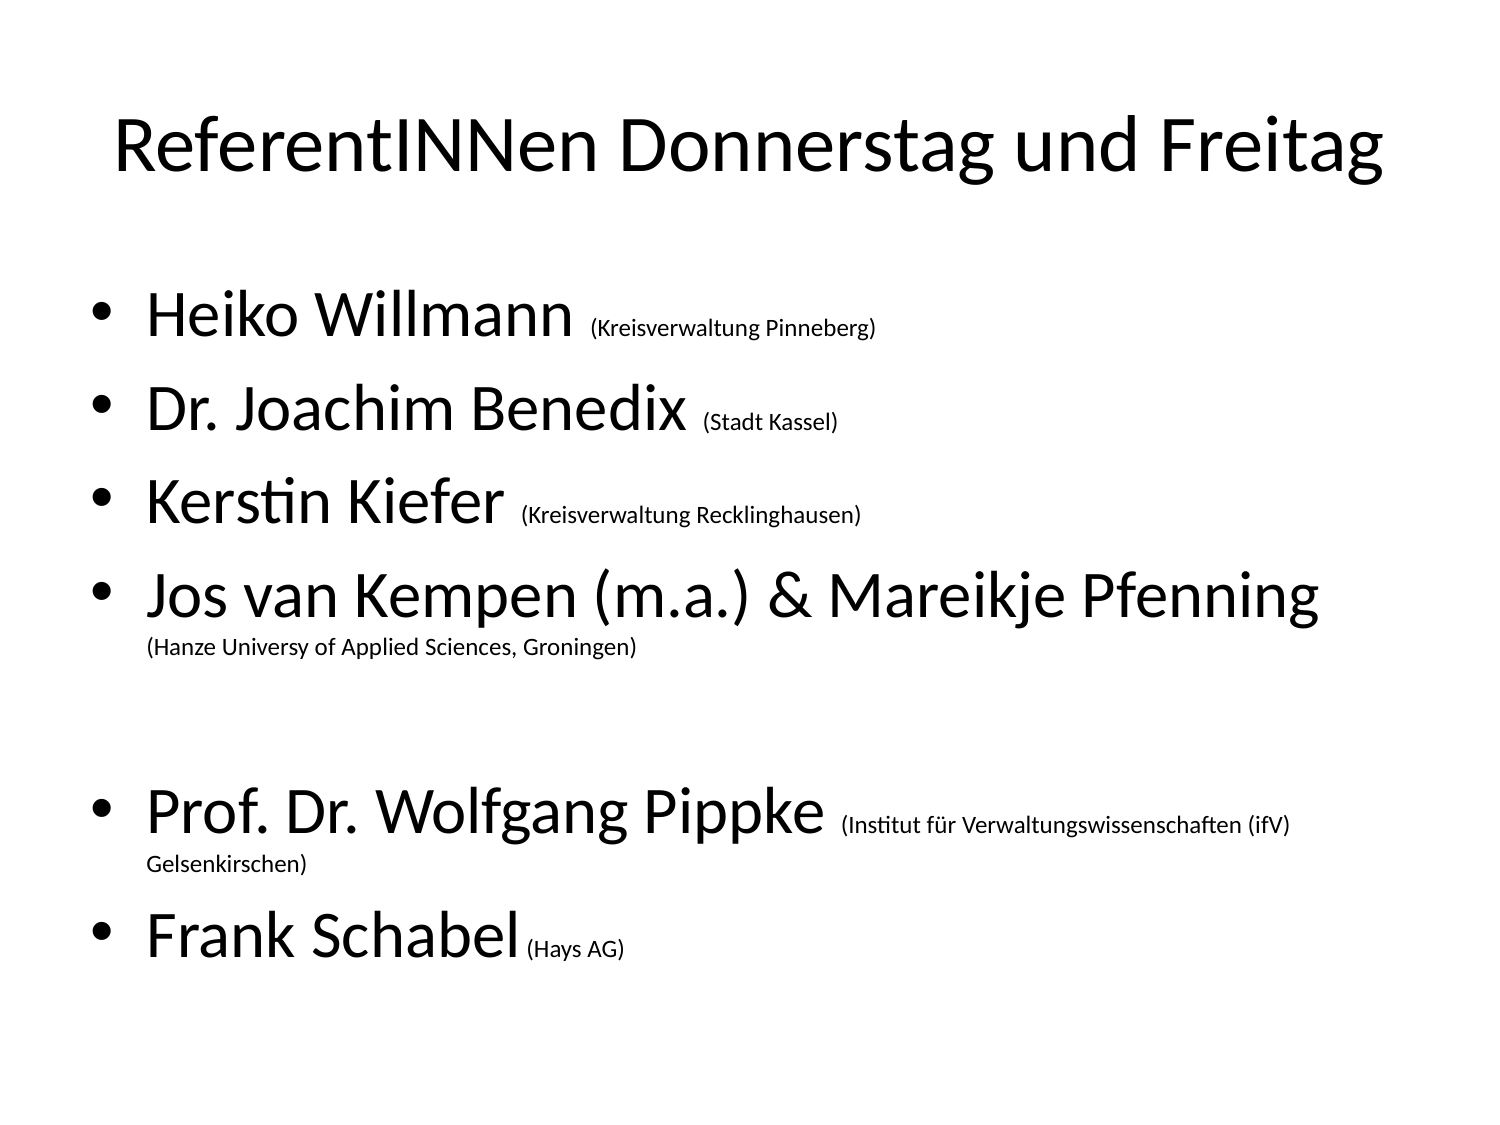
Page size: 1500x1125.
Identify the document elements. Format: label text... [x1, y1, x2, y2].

title ReferentINNen Donnerstag und Freitag [75, 45, 1425, 233]
list Heiko Willmann (Kreisverwaltung Pinneberg) Dr. Joachim Benedix (Stadt Kassel) Kerstin Kiefer (Kreisverwaltung Recklinghausen) Jos van Kempen (m.a.) & Mareikje Pfenning (Hanze Universy of Applied Sciences, Groningen) Prof. Dr. Wolfgang Pippke (Institut für Verwaltungswissenschaften (ifV) Gelsenkirschen) Frank Schabel (Hays AG) [75, 262, 1425, 1005]
